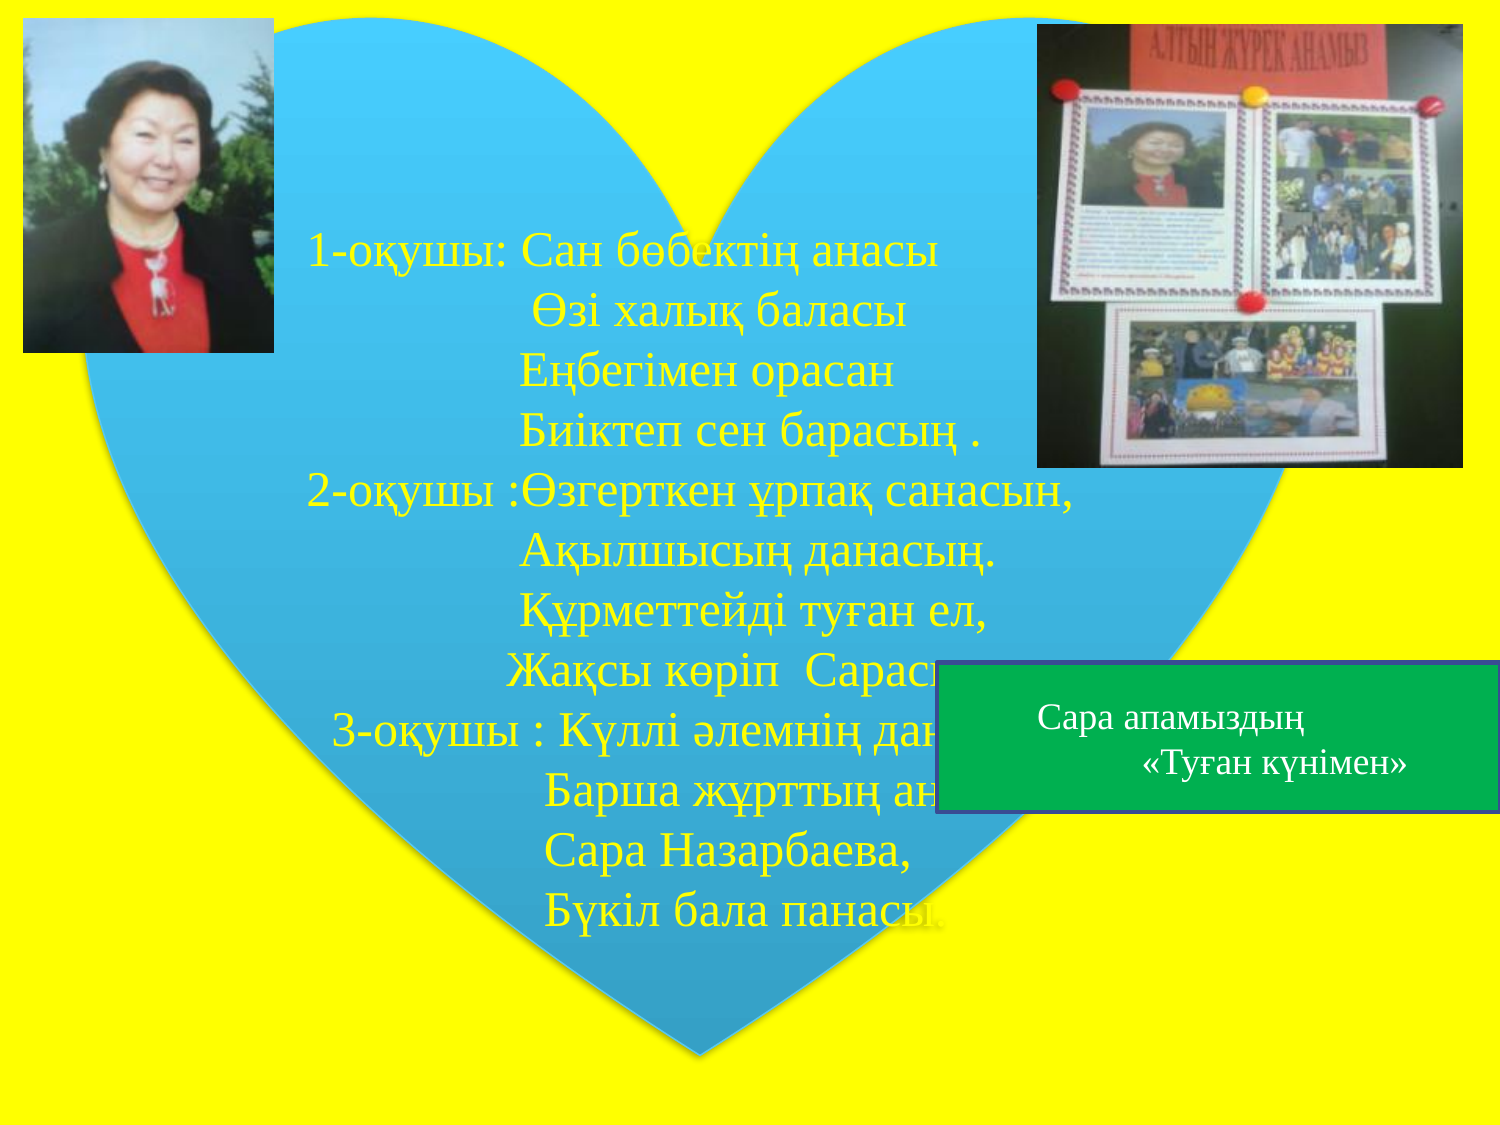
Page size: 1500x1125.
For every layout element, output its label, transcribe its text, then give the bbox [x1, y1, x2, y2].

text_box Сара апамыздың «Туған күнімен» [935, 660, 1500, 814]
picture [1037, 24, 1463, 468]
picture [23, 18, 274, 353]
text_box 1-оқушы: Сан бөбектің анасы Өзі халық баласы Еңбегімен орасан Биіктеп сен барасың . 2-оқушы :Өзгерткен ұрпақ санасын, Ақылшысың данасың. Құрметтейді туған ел, Жақсы көріп Сарасы 3-оқушы : Күллі әлемнің данасы, Барша жұрттың анасы, Сара Назарбаева, Бүкіл бала панасы. [86, 17, 1282, 1057]
